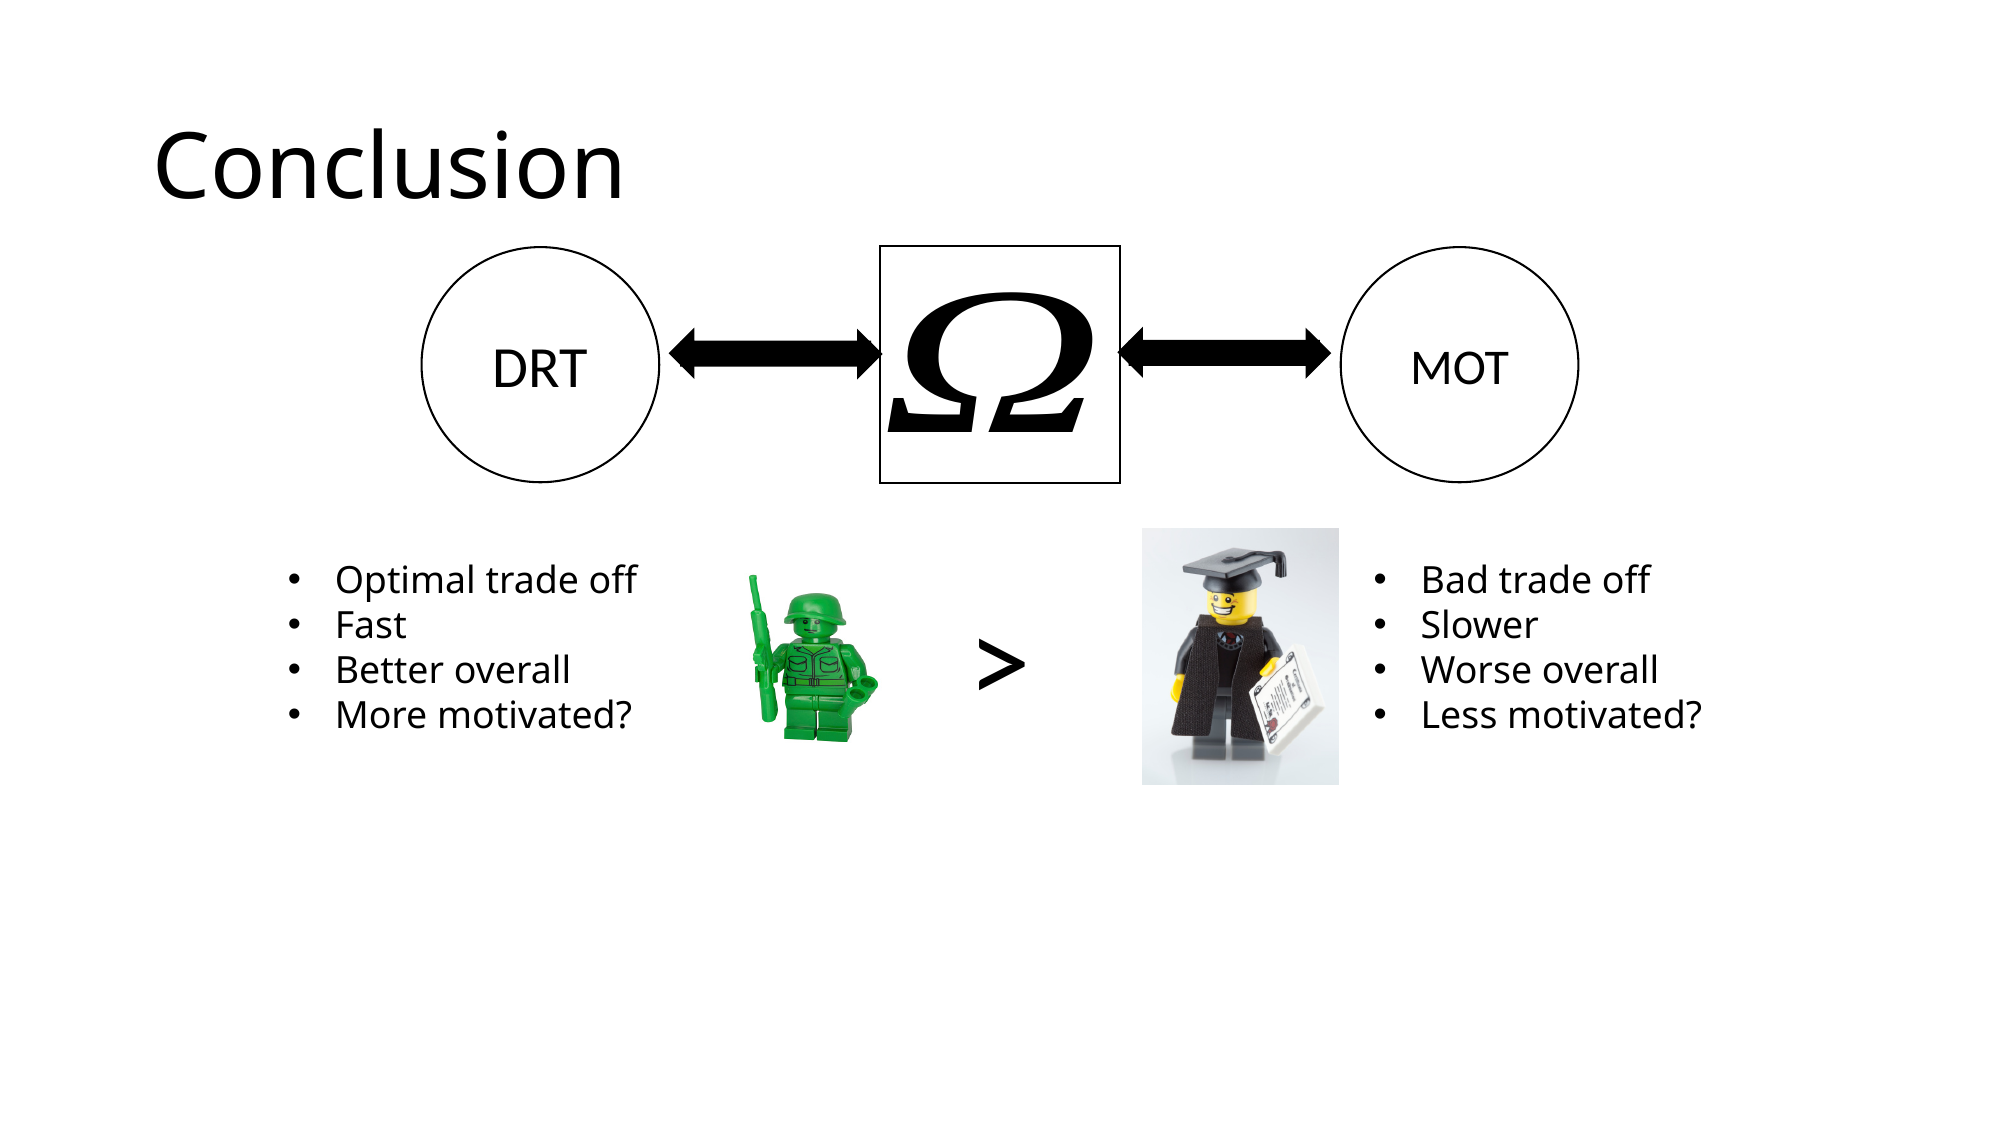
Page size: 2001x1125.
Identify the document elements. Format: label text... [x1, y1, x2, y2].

picture [698, 528, 913, 785]
text_box Bad trade off Slower Worse overall Less motivated? [1358, 548, 1745, 743]
text_box DRT [420, 246, 661, 484]
text_box [668, 327, 857, 365]
text_box [1143, 341, 1332, 379]
text_box [682, 367, 695, 379]
text_box Optimal trade off Fast Better overall More motivated? [273, 548, 682, 743]
text_box [1305, 327, 1318, 339]
picture [1142, 527, 1339, 785]
text_box MOT [1339, 246, 1580, 484]
title Conclusion [137, 59, 1863, 278]
text_box > [913, 572, 1089, 737]
text_box [680, 328, 883, 380]
text_box [1117, 326, 1320, 378]
